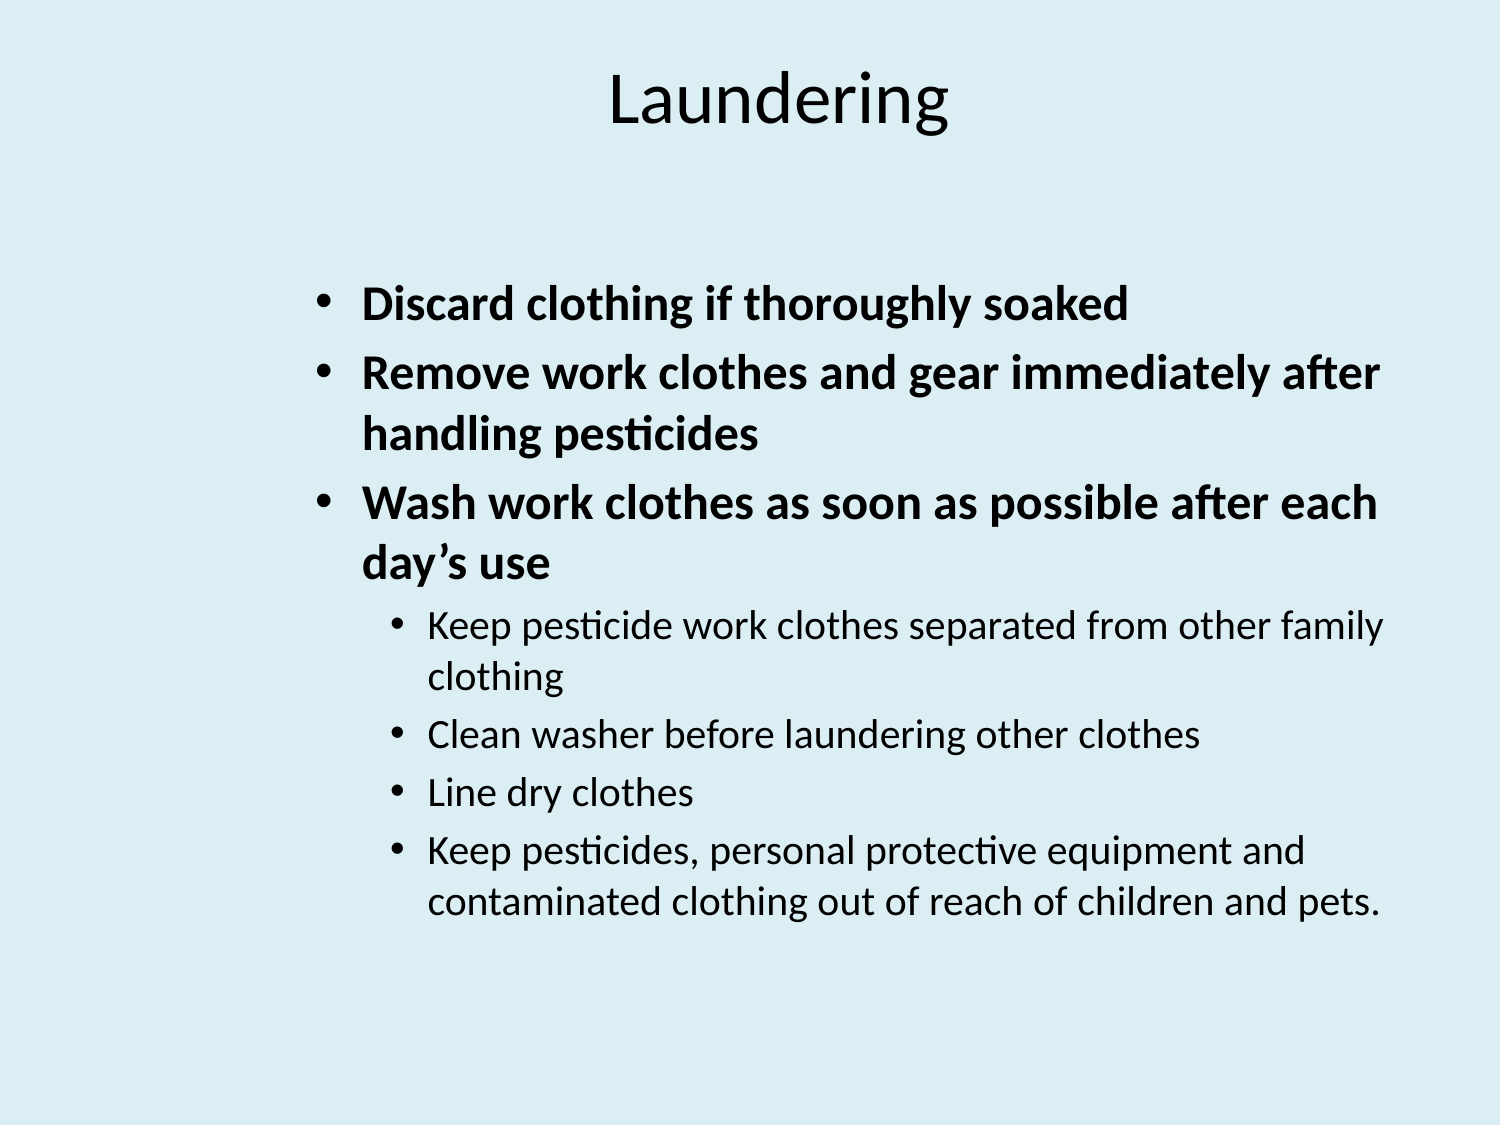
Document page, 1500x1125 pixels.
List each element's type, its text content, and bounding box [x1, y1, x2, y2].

title Laundering [112, 0, 1463, 188]
list Discard clothing if thoroughly soaked Remove work clothes and gear immediately after handling pesticides Wash work clothes as soon as possible after each day’s use Keep pesticide work clothes separated from other family clothing Clean washer before laundering other clothes Line dry clothes Keep pesticides, personal protective equipment and contaminated clothing out of reach of children and pets. [225, 262, 1425, 1005]
